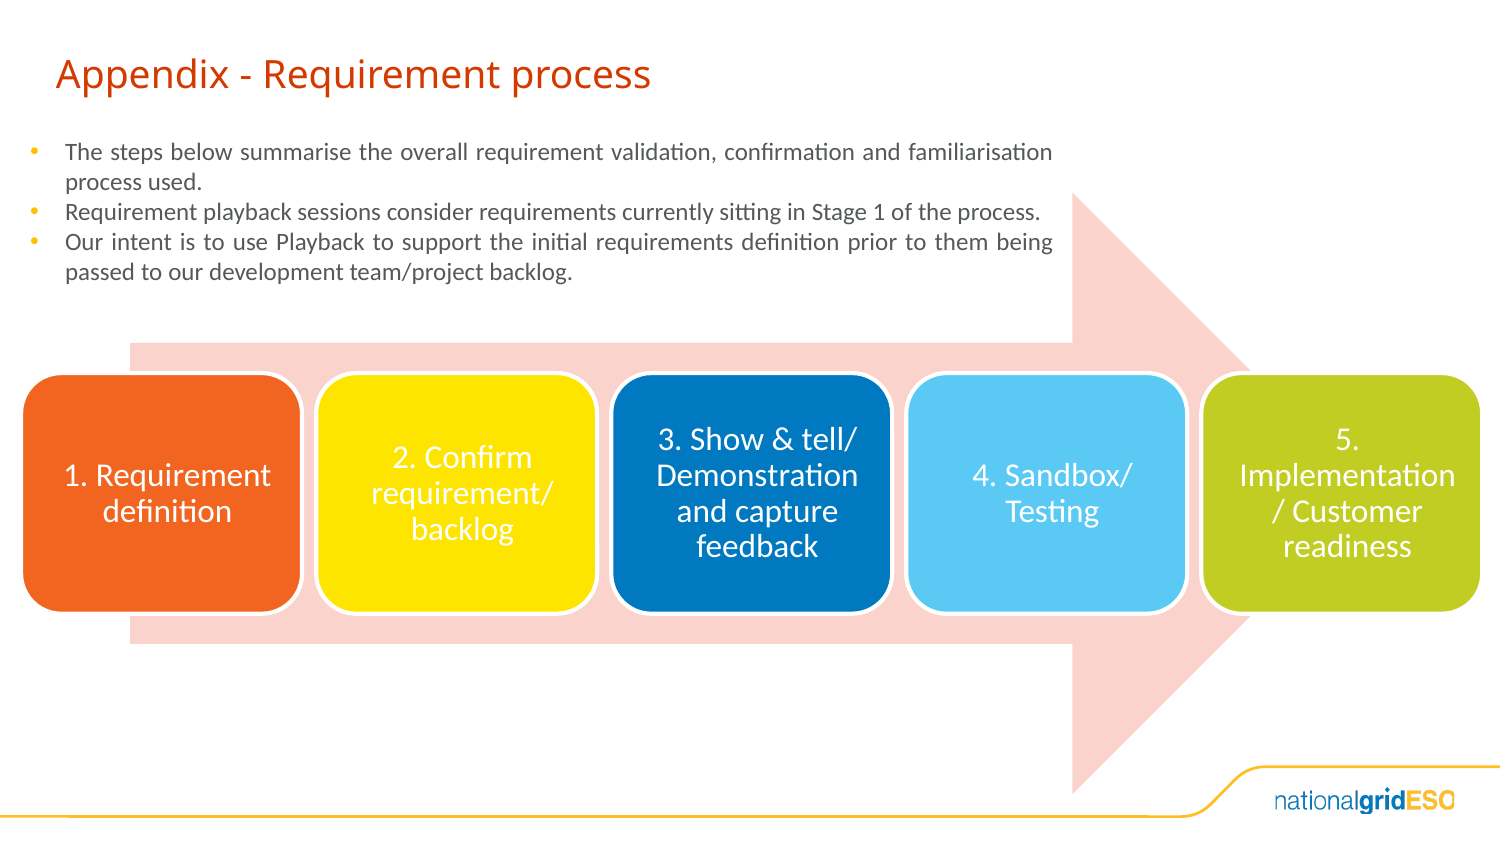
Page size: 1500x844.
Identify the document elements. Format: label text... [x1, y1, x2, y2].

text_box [20, 192, 1484, 795]
text_box Appendix - Requirement process [41, 42, 1459, 111]
text_box The steps below summarise the overall requirement validation, confirmation and familiarisation process used. Requirement playback sessions consider requirements currently sitting in Stage 1 of the process. Our intent is to use Playback to support the initial requirements definition prior to them being passed to our development team/project backlog. [18, 130, 1067, 192]
